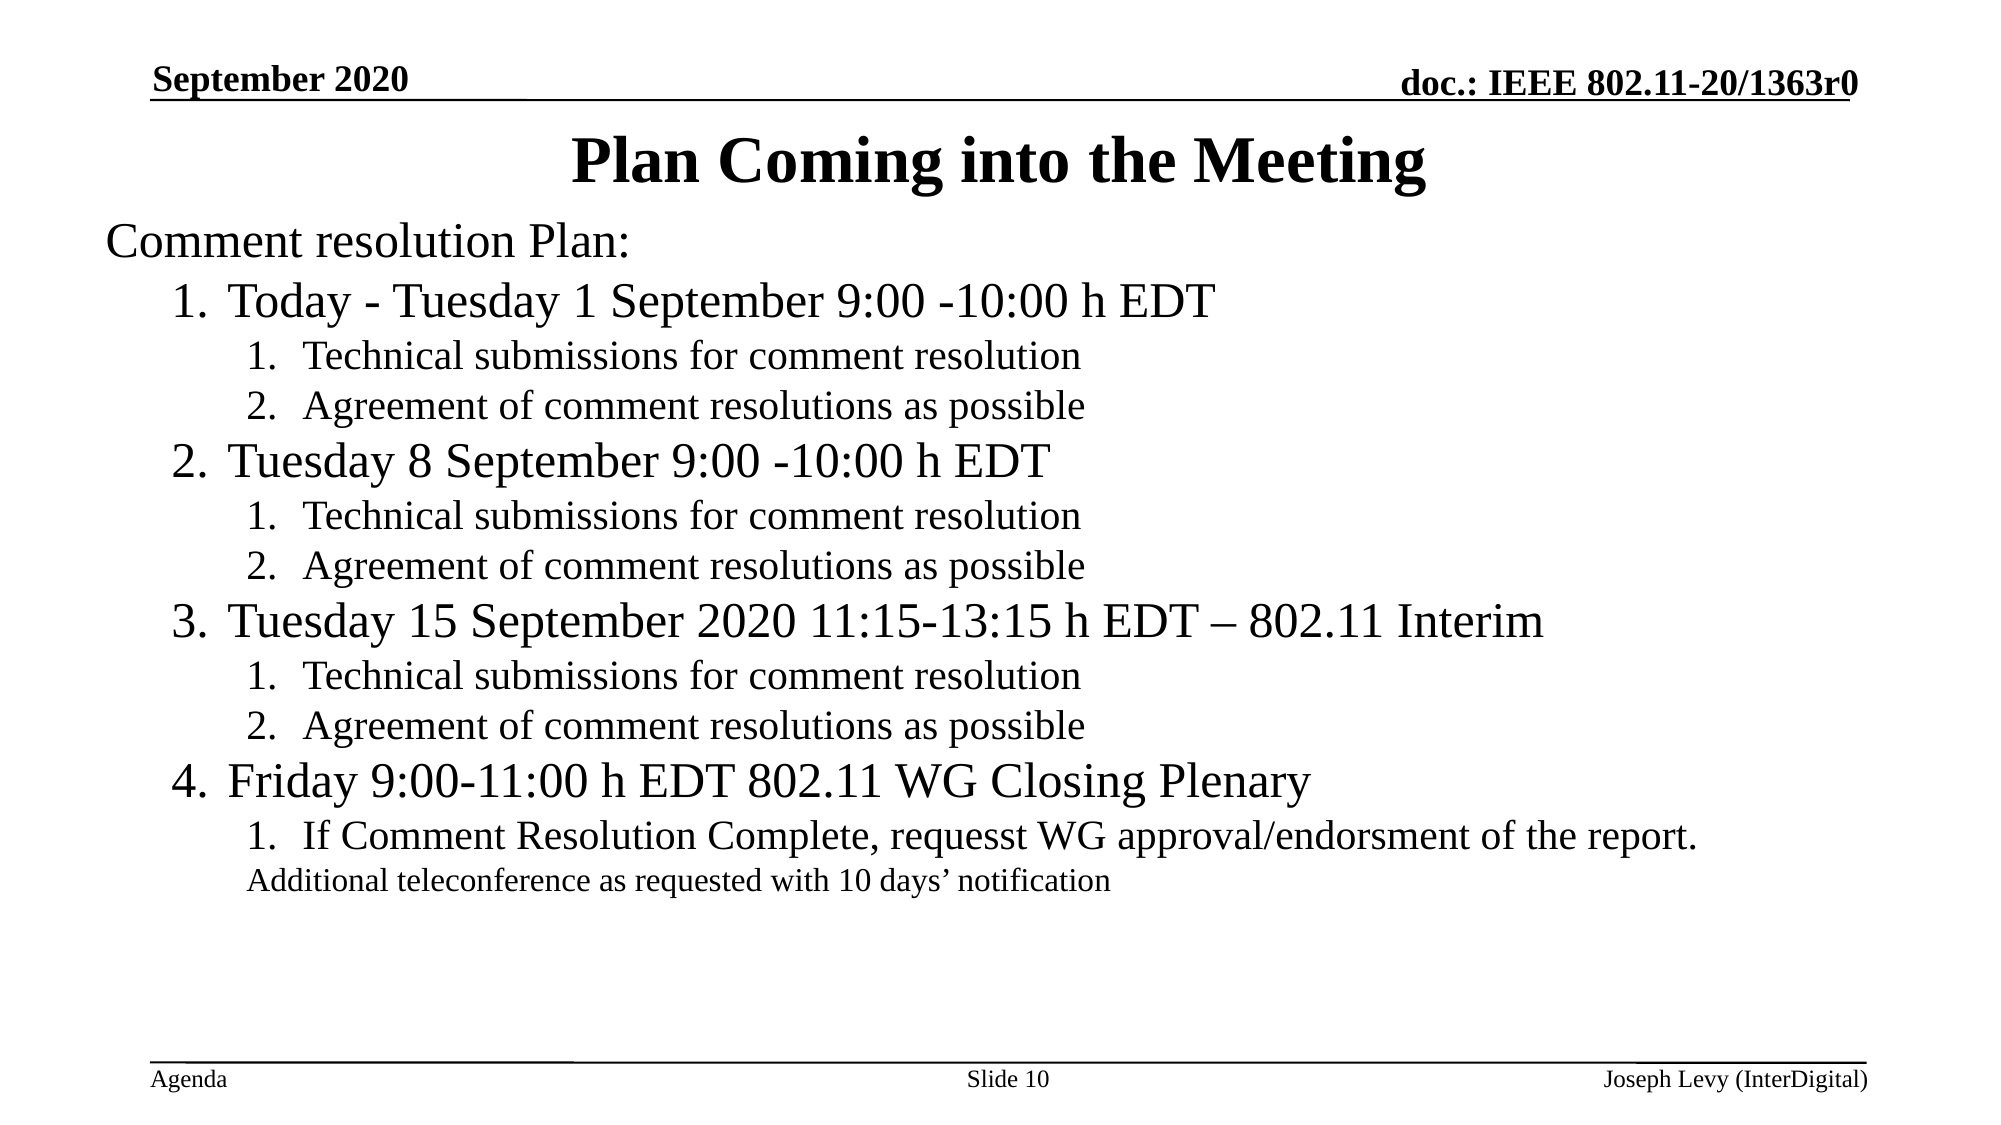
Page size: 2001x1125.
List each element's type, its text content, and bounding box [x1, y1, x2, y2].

footer Joseph Levy (InterDigital) [1171, 1061, 1869, 1093]
title Plan Coming into the Meeting [149, 112, 1850, 199]
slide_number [152, 54, 563, 100]
slide_number Slide 10 [950, 1061, 1067, 1123]
list Comment resolution Plan: Today - Tuesday 1 September 9:00 -10:00 h EDT Technical submissions for comment resolution Agreement of comment resolutions as possible Tuesday 8 September 9:00 -10:00 h EDT Technical submissions for comment resolution Agreement of comment resolutions as possible Tuesday 15 September 2020 11:15-13:15 h EDT – 802.11 Interim Technical submissions for comment resolution Agreement of comment resolutions as possible Friday 9:00-11:00 h EDT 802.11 WG Closing Plenary If Comment Resolution Complete, requesst WG approval/endorsment of the report. Additional teleconference as requested with 10 days’ notification [24, 199, 1938, 1063]
